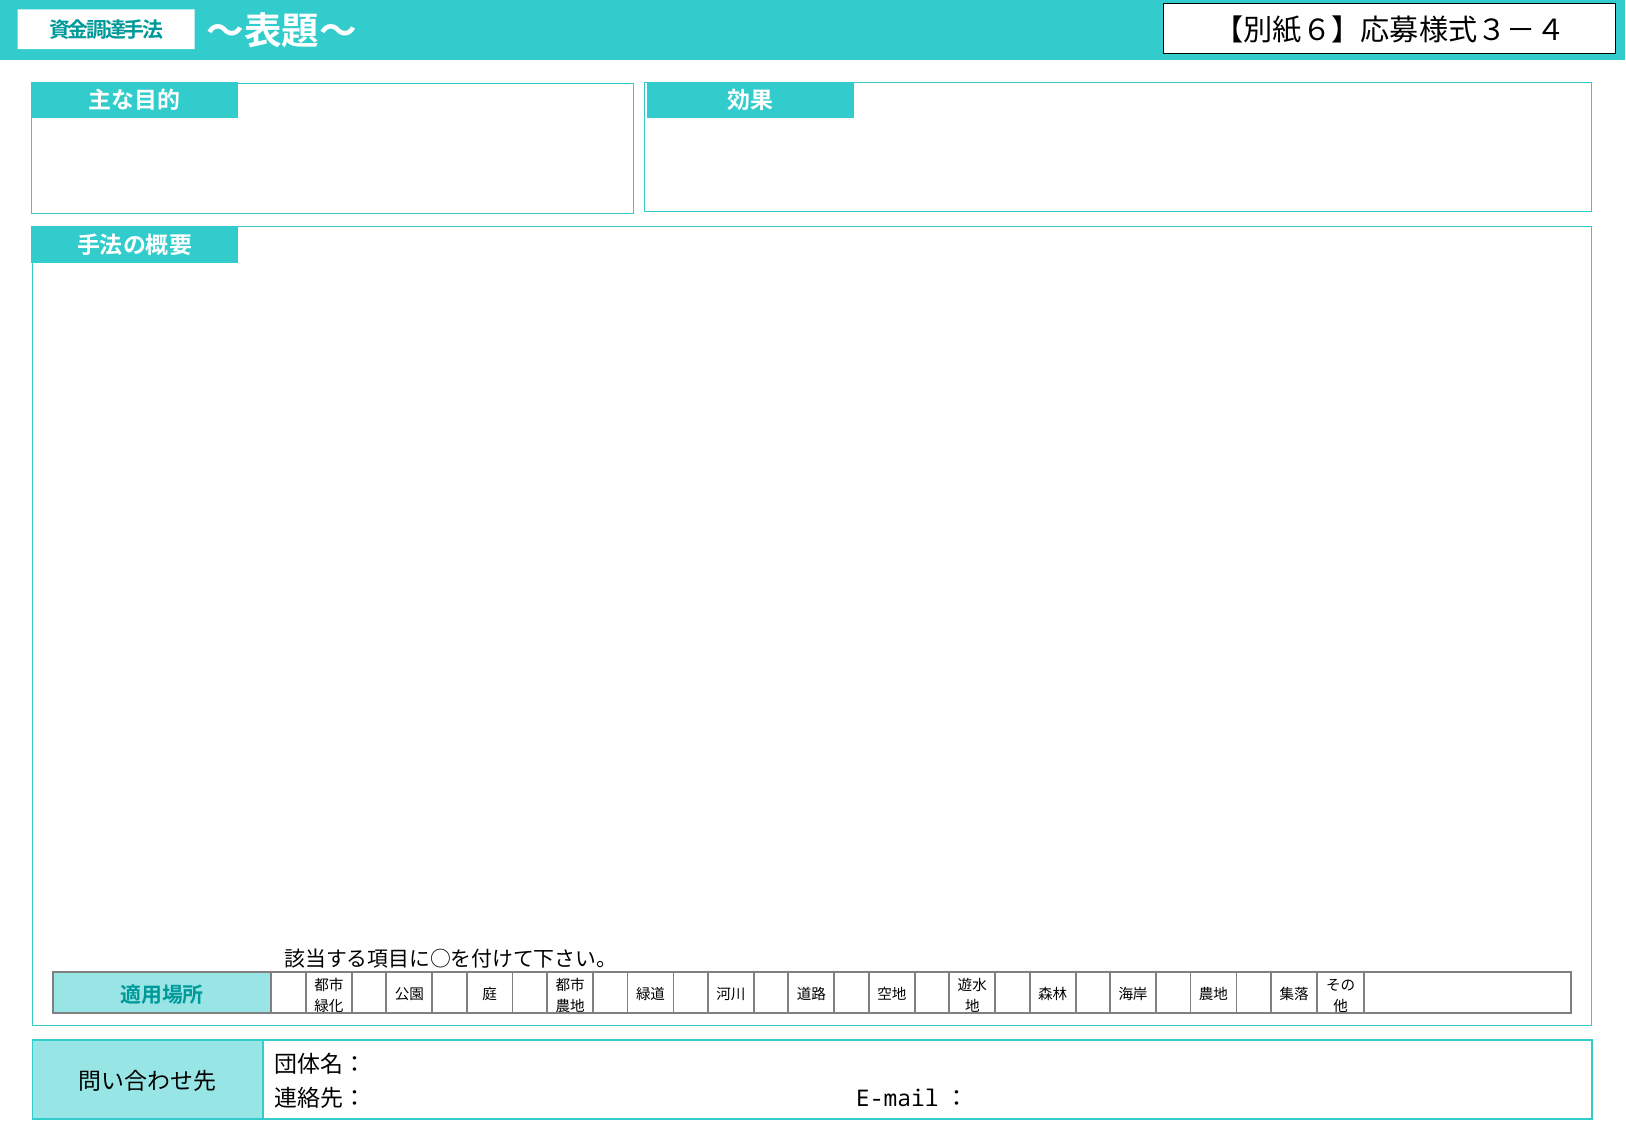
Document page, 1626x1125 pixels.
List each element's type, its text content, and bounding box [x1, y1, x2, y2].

table_header 農地 [1191, 973, 1236, 1012]
table_header [1157, 973, 1190, 1012]
text_box 主な目的 [31, 82, 238, 118]
table_header 問い合わせ先 [33, 1041, 262, 1118]
text_box ～表題～ [0, 0, 1625, 60]
table_header [1077, 973, 1109, 1012]
table_header 海岸 [1111, 973, 1155, 1012]
table_header [1365, 973, 1570, 1012]
table_header 河川 [709, 973, 753, 1012]
table_header [353, 1003, 385, 1012]
table_header [674, 973, 707, 1012]
text_box [644, 82, 1592, 212]
table_header 緑道 [628, 973, 673, 1012]
text_box 手法の概要 [31, 226, 238, 263]
table_header 団体名： 連絡先： E-mail： [264, 1041, 1591, 1118]
table_header [755, 973, 787, 1012]
table_header [835, 973, 868, 1012]
table_header [1237, 973, 1270, 1012]
table_header 森林 [1031, 973, 1075, 1012]
text_box 資金調達手法 [17, 9, 195, 50]
table_header 道路 [789, 973, 833, 1012]
table_header [433, 1003, 466, 1012]
table_header 空地 [870, 973, 914, 1012]
table_header 都市 農地 [548, 1003, 592, 1012]
table_header [513, 1003, 546, 1012]
table_header [916, 973, 948, 1012]
table_header 集落 [1272, 973, 1316, 1012]
table_header 遊水地 [950, 973, 994, 1012]
table_header 公園 [387, 1003, 431, 1012]
table_header 都市 緑化 [307, 1003, 351, 1012]
table_header [272, 1003, 305, 1012]
table_header その 他 [1318, 973, 1363, 1012]
text_box 【別紙６】応募様式３－４ [1163, 3, 1616, 54]
text_box 該当する項目に○を付けて下さい。 [270, 938, 634, 1003]
text_box 効果 [647, 82, 854, 118]
table_header 適用場所 [54, 973, 270, 1012]
text_box [32, 226, 1592, 1026]
table_header [594, 1003, 627, 1012]
text_box [31, 83, 634, 214]
table_header 庭 [468, 1003, 512, 1012]
table_header [996, 973, 1029, 1012]
